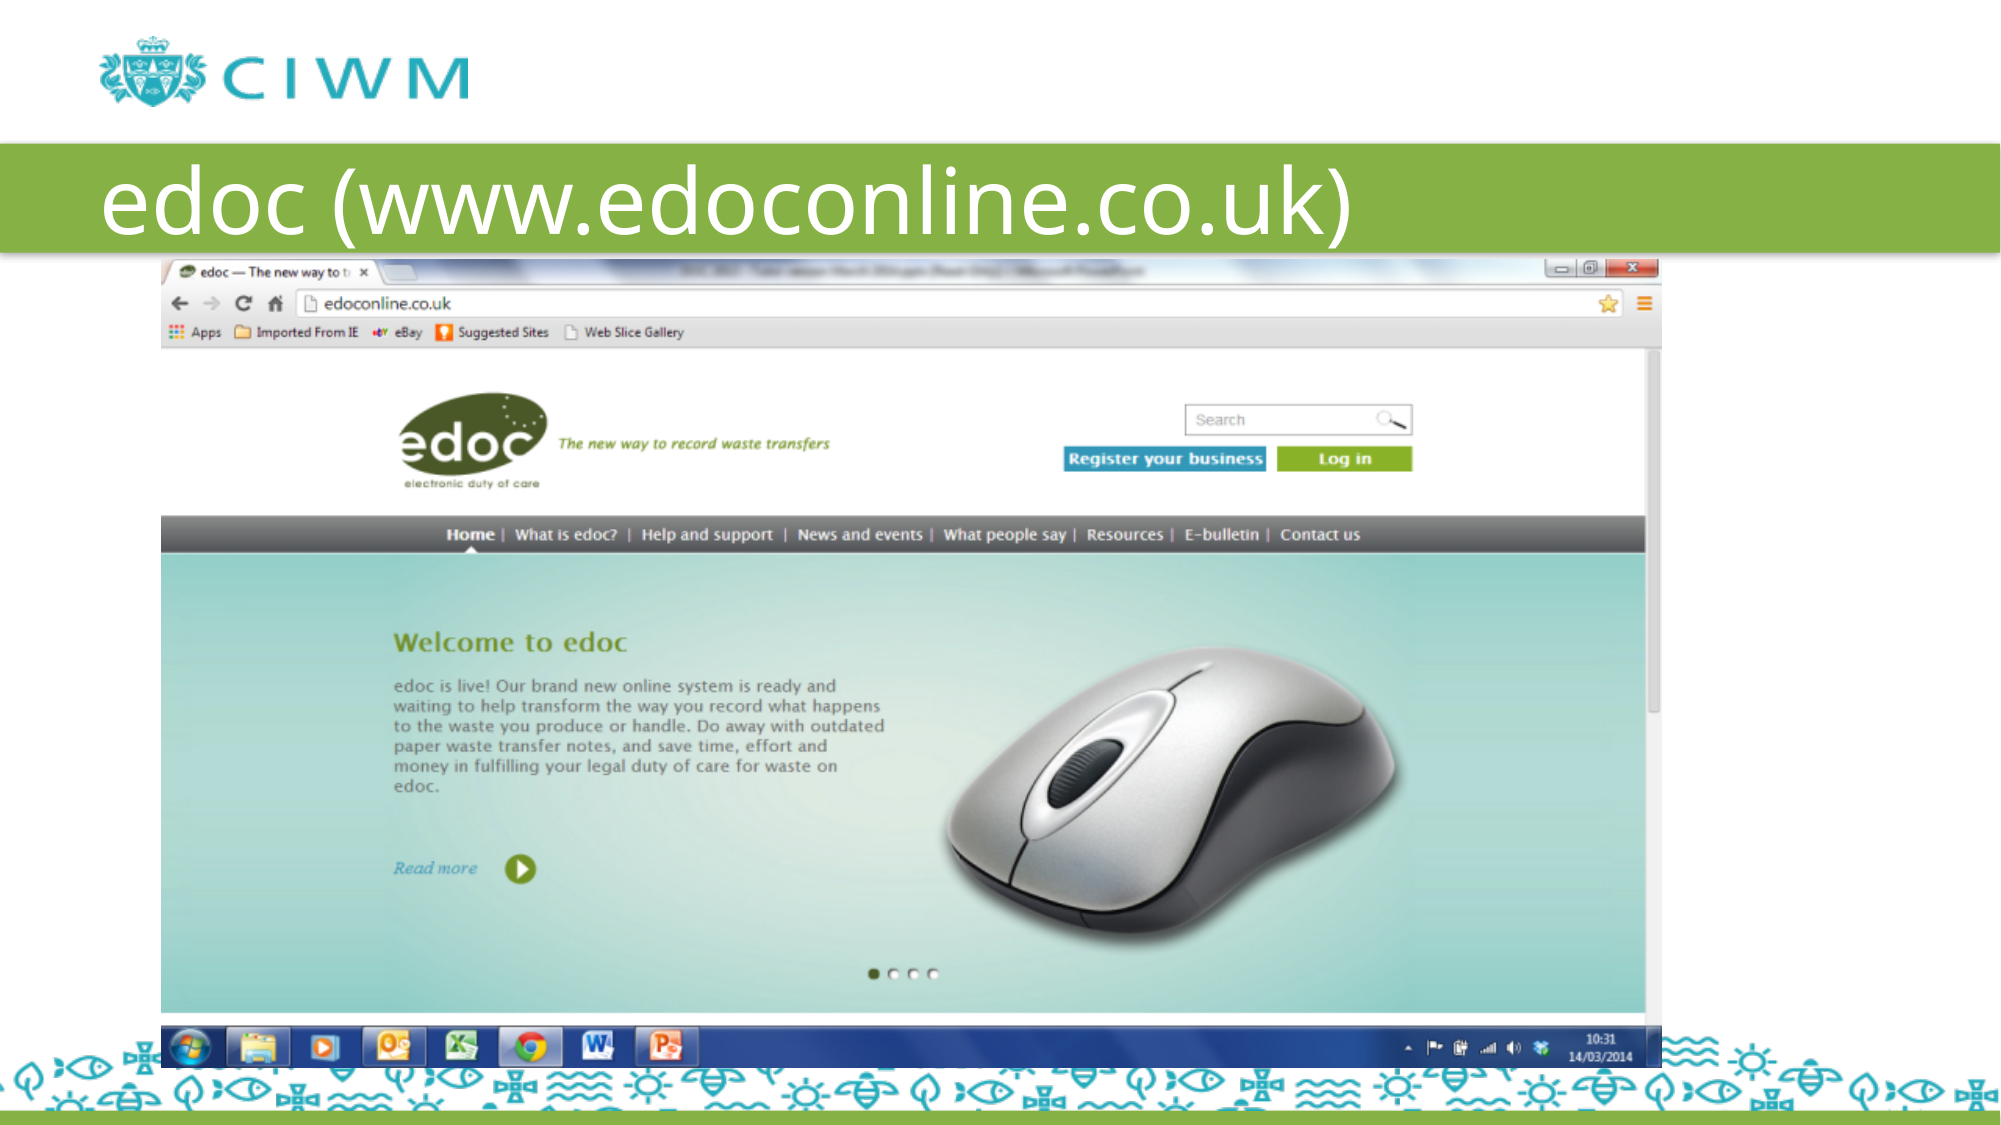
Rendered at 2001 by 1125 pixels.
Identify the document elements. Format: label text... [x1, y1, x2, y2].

title edoc (www.edoconline.co.uk) [99, 143, 1843, 253]
picture [0, 259, 2000, 1111]
picture [99, 36, 468, 107]
